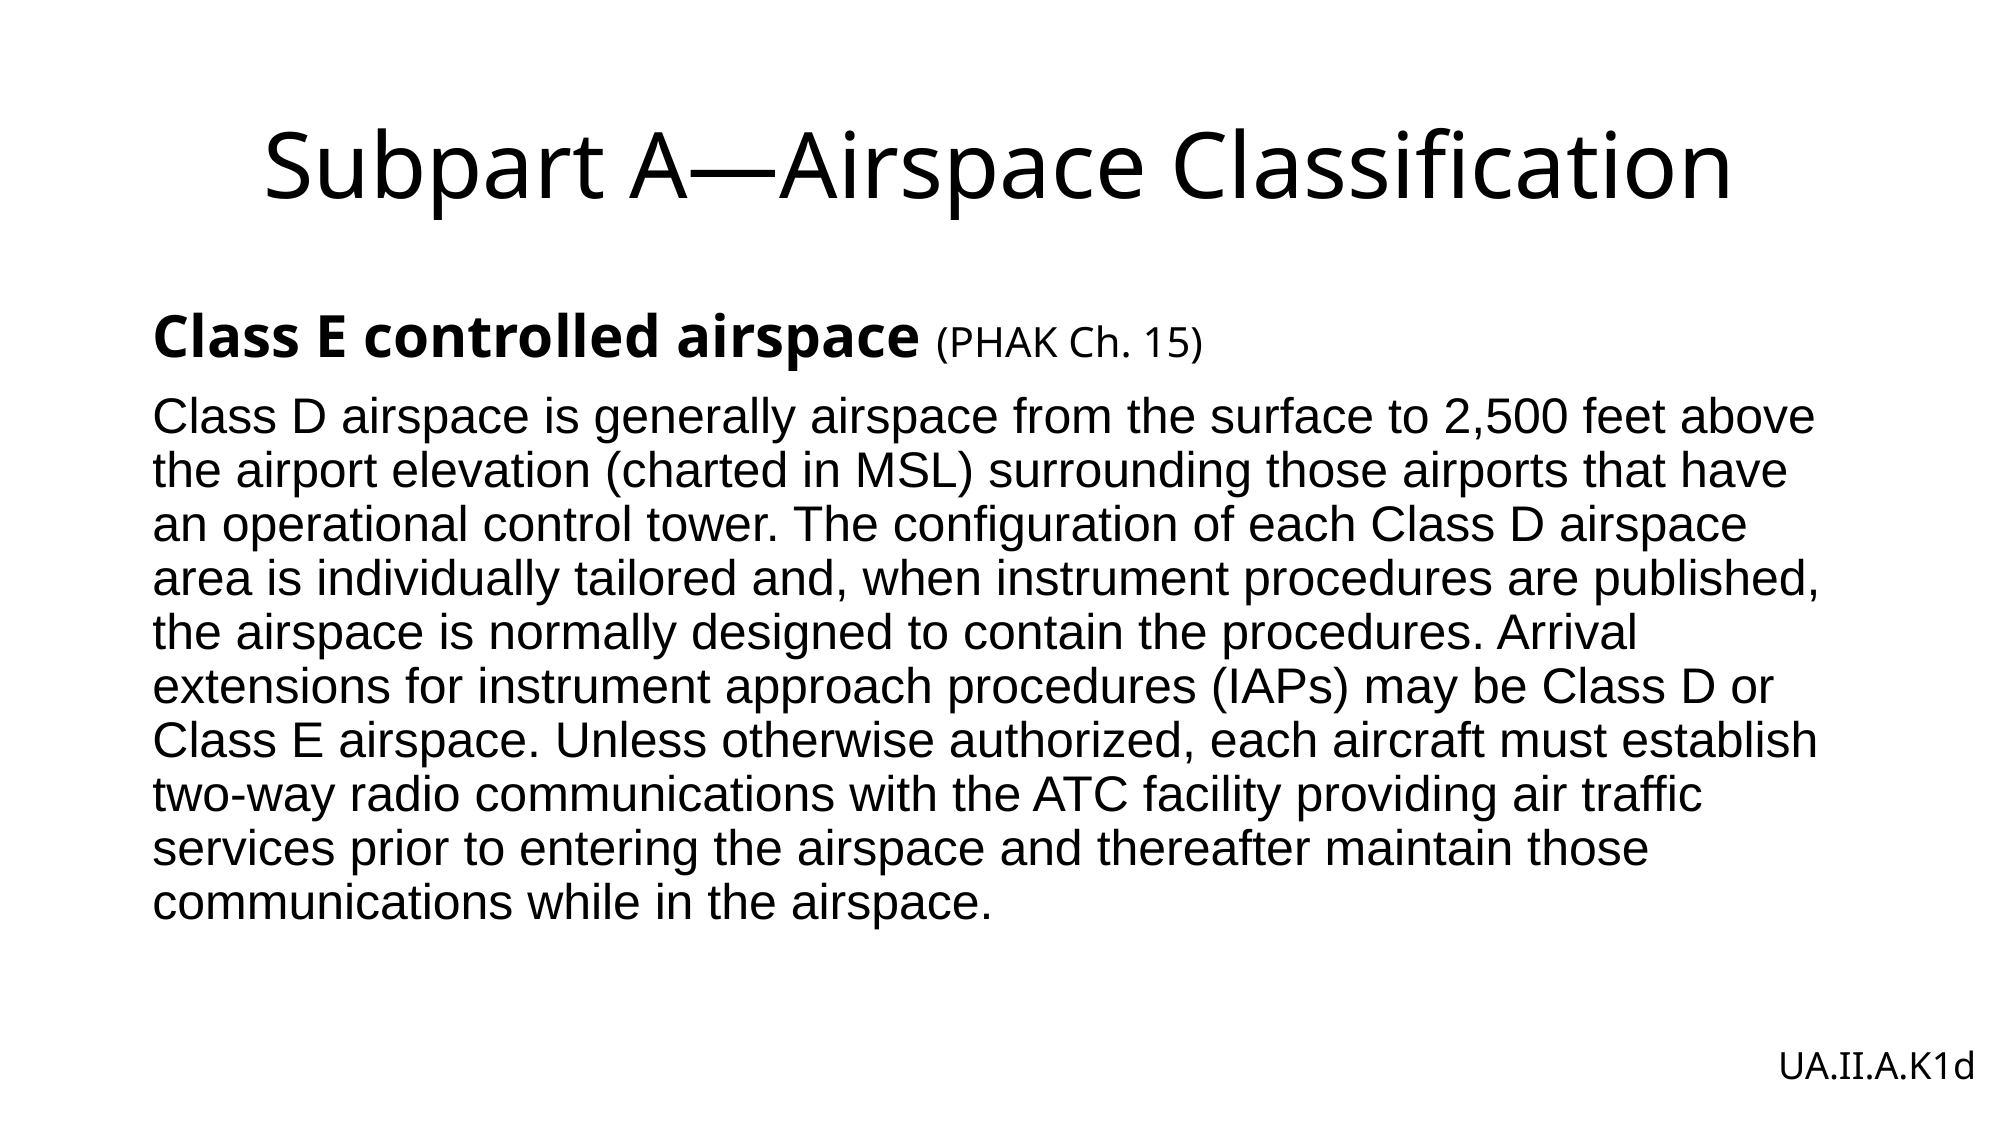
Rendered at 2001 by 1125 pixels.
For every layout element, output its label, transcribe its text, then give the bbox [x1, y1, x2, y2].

text_box UA.II.A.K1d [1763, 1034, 1992, 1095]
list Class E controlled airspace (PHAK Ch. 15) Class D airspace is generally airspace from the surface to 2,500 feet above the airport elevation (charted in MSL) surrounding those airports that have an operational control tower. The configuration of each Class D airspace area is individually tailored and, when instrument procedures are published, the airspace is normally designed to contain the procedures. Arrival extensions for instrument approach procedures (IAPs) may be Class D or Class E airspace. Unless otherwise authorized, each aircraft must establish two-way radio communications with the ATC facility providing air traffic services prior to entering the airspace and thereafter maintain those communications while in the airspace. [137, 299, 1863, 1014]
title Subpart A—Airspace Classification [137, 59, 1863, 278]
